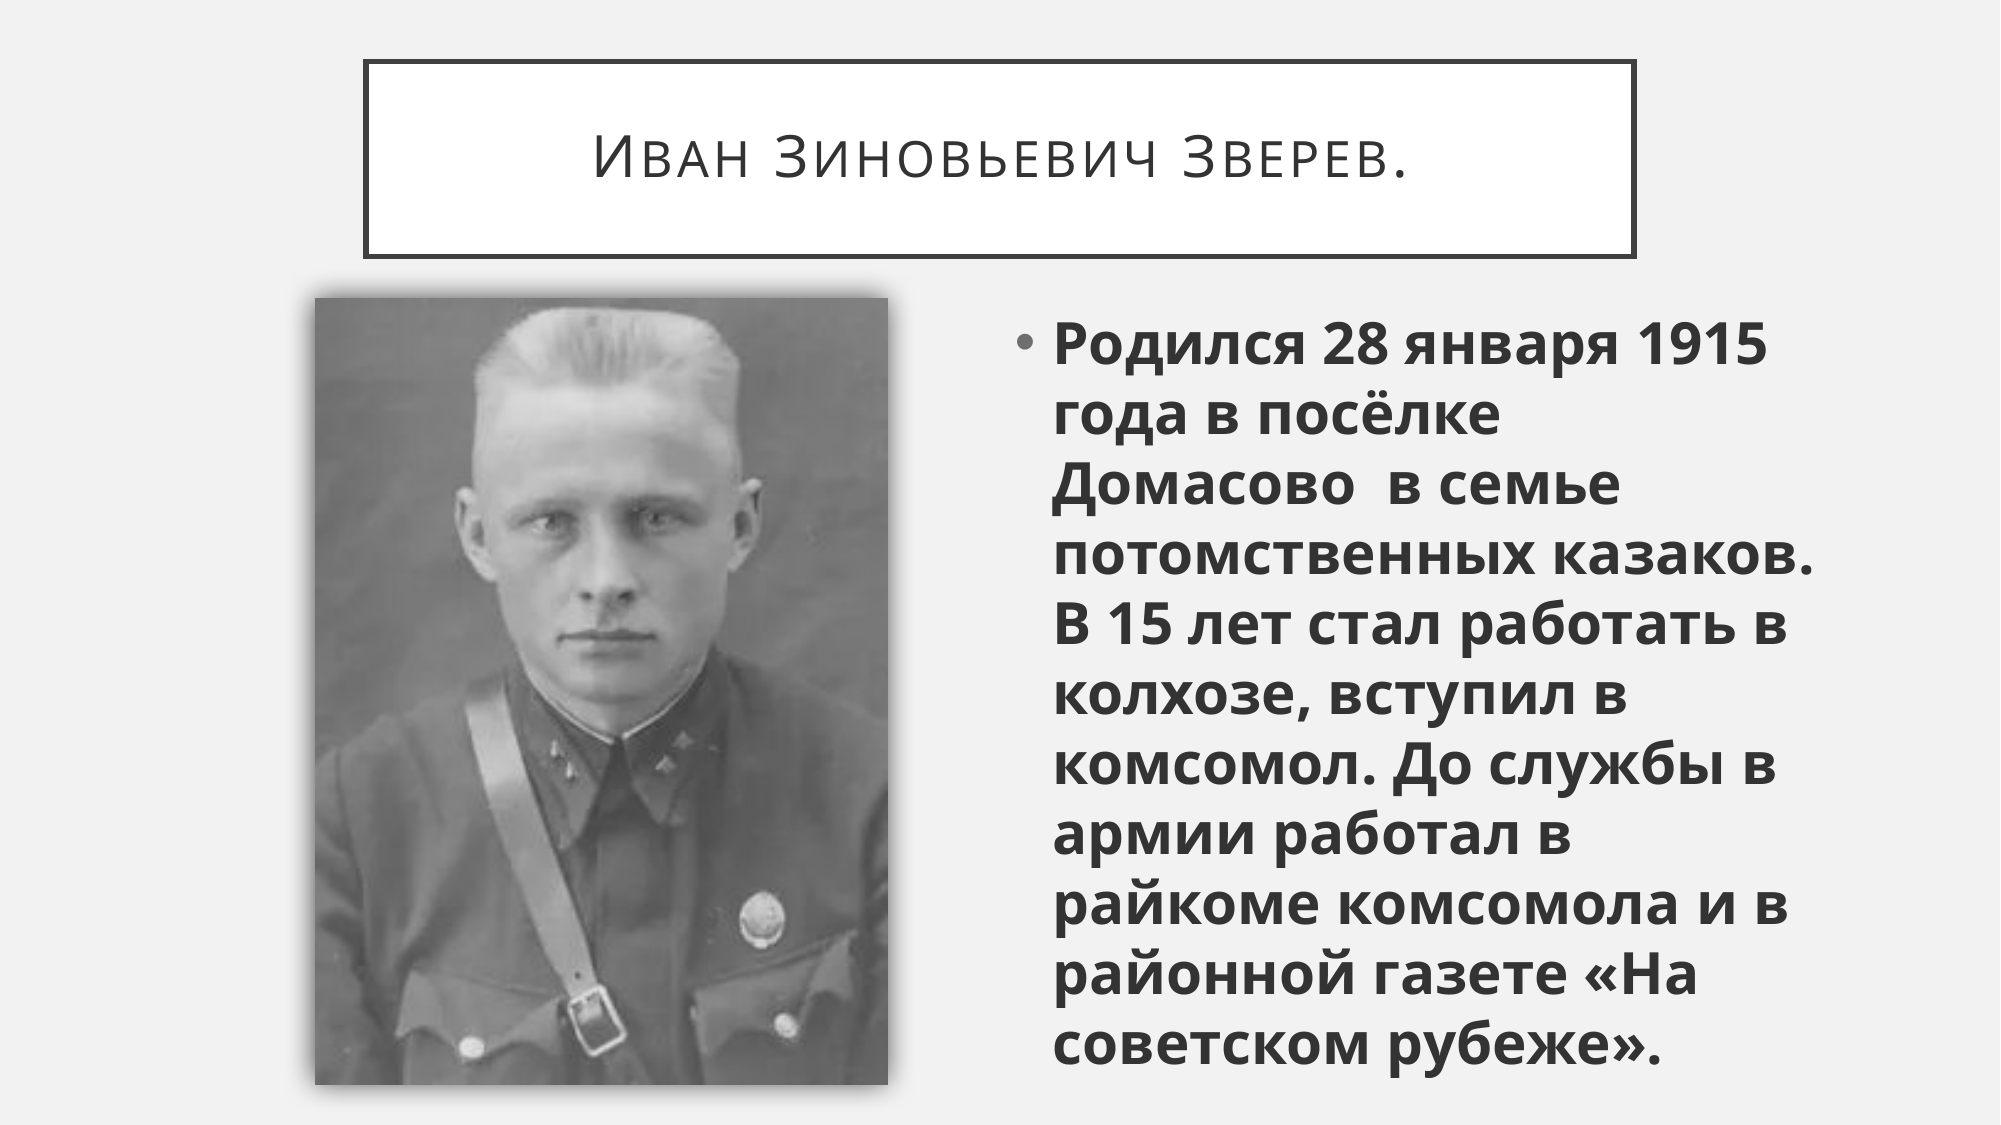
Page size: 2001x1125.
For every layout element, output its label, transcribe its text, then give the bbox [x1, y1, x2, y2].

list Родился 28 января 1915 года в посёлке Домасово в семье потомственных казаков. В 15 лет стал работать в колхозе, вступил в комсомол. До службы в армии работал в райкоме комсомола и в районной газете «На советском рубеже». [999, 298, 1832, 808]
title Иван Зиновьевич Зверев. [363, 59, 1637, 259]
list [315, 298, 888, 1085]
